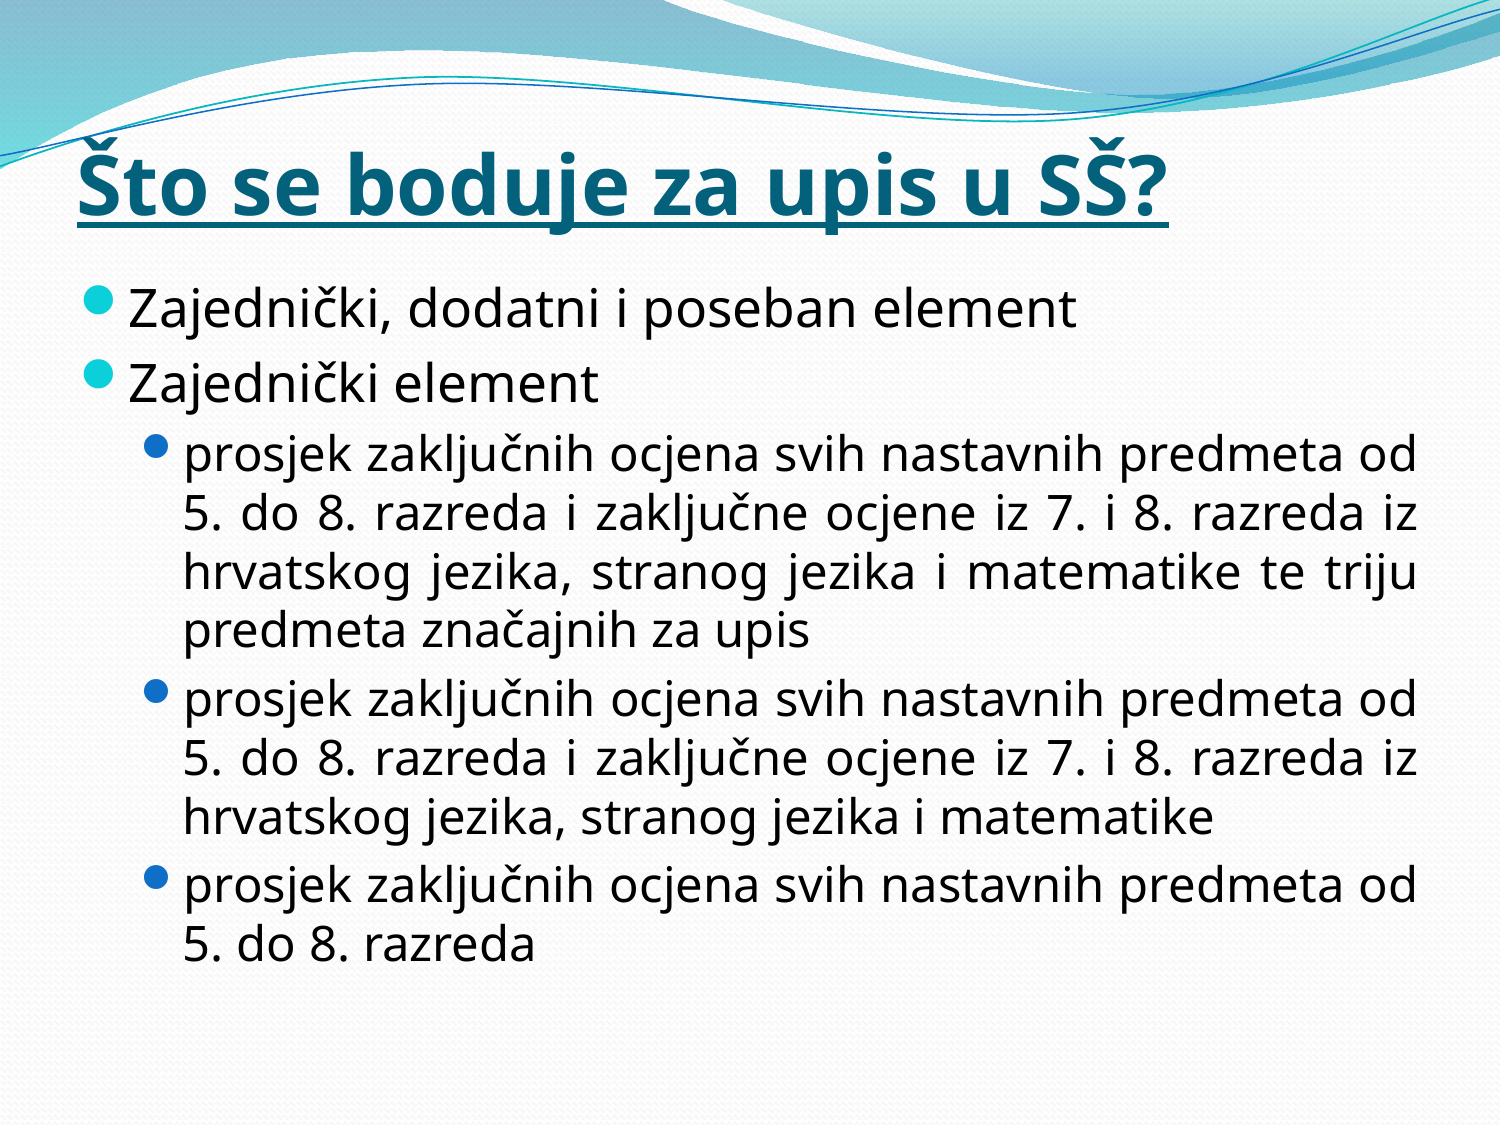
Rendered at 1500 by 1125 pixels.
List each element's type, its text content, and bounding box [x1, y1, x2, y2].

title Što se boduje za upis u SŠ? [76, 113, 1427, 233]
list Zajednički, dodatni i poseban element Zajednički element prosjek zaključnih ocjena svih nastavnih predmeta od 5. do 8. razreda i zaključne ocjene iz 7. i 8. razreda iz hrvatskog jezika, stranog jezika i matematike te triju predmeta značajnih za upis prosjek zaključnih ocjena svih nastavnih predmeta od 5. do 8. razreda i zaključne ocjene iz 7. i 8. razreda iz hrvatskog jezika, stranog jezika i matematike prosjek zaključnih ocjena svih nastavnih predmeta od 5. do 8. razreda [64, 267, 1436, 988]
